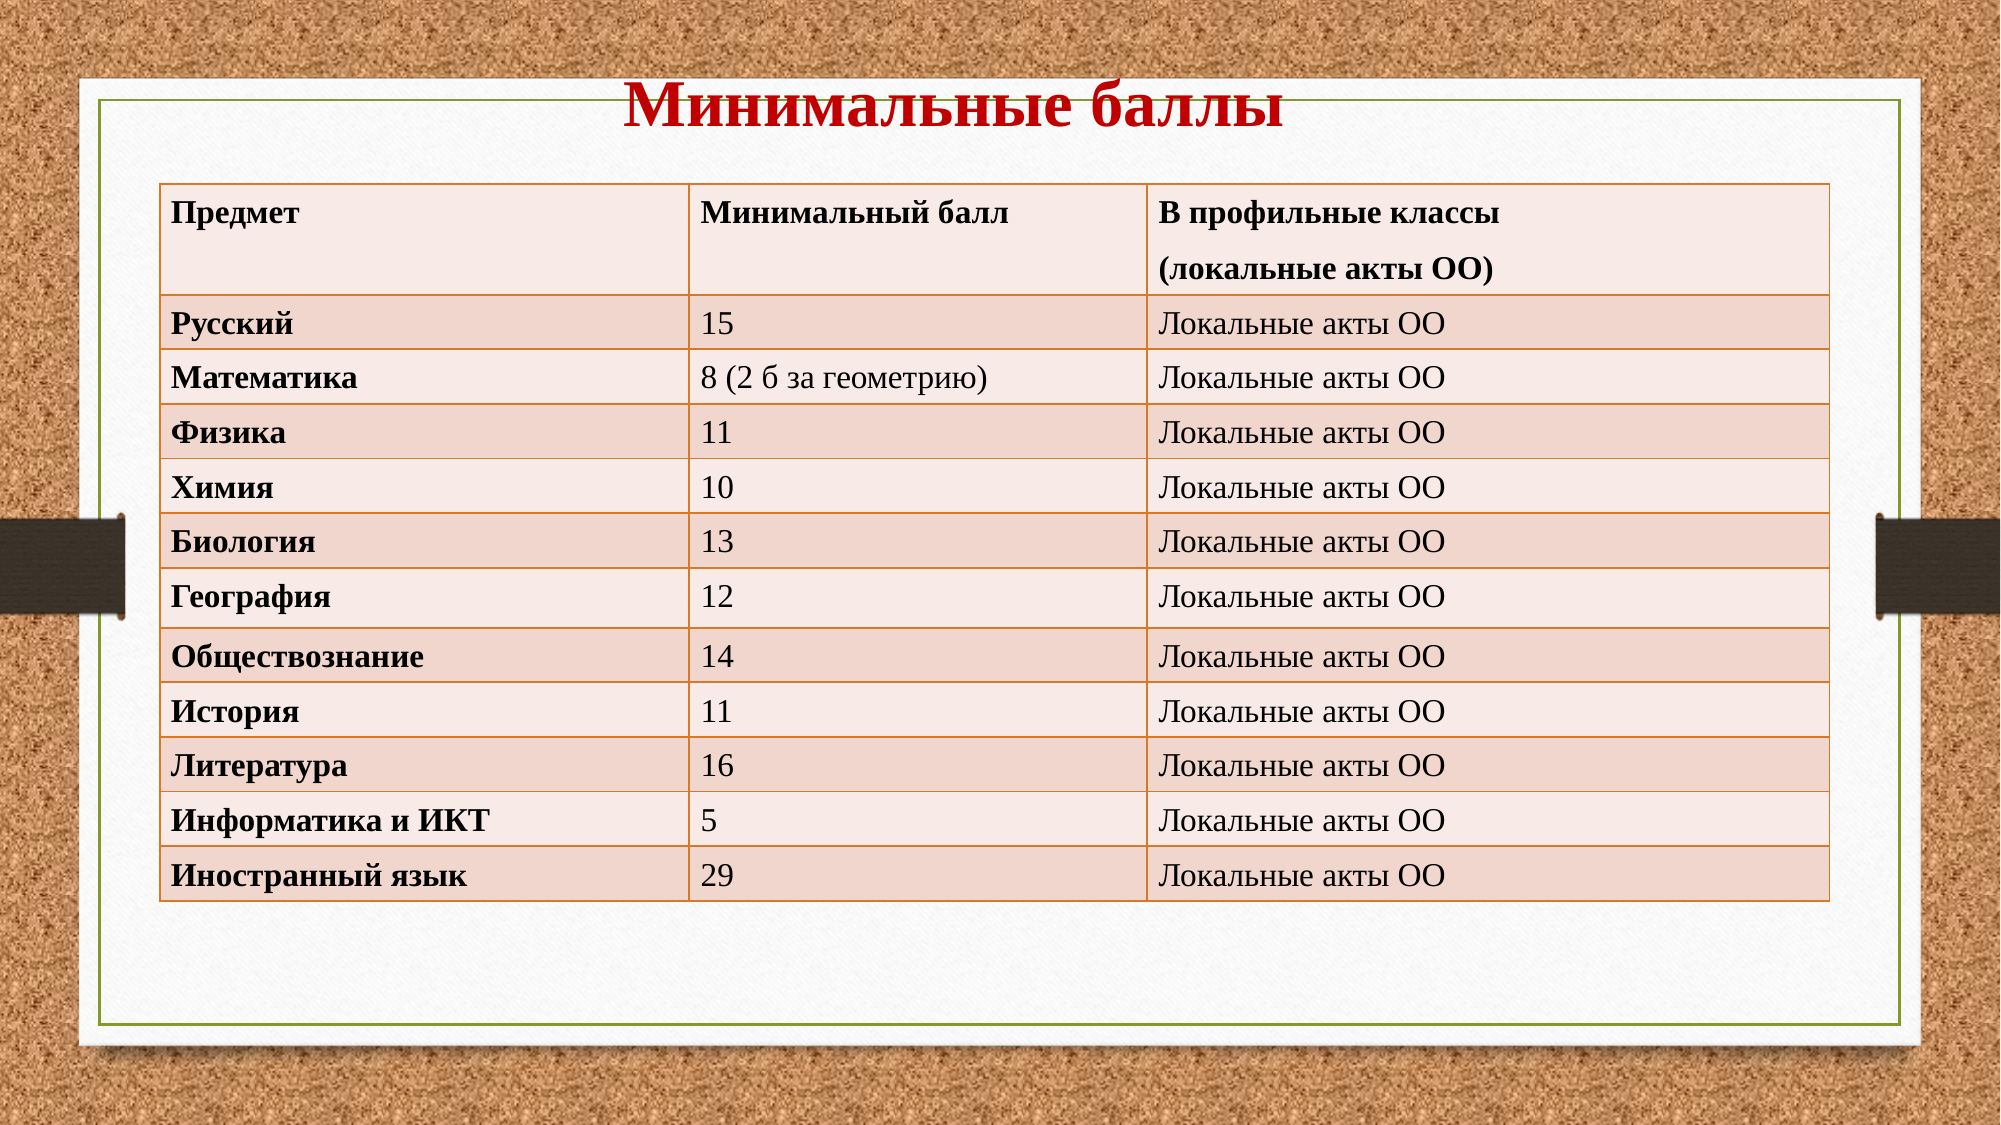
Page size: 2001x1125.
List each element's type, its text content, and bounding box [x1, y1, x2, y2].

table_cell География [161, 569, 688, 627]
table_cell Химия [161, 459, 688, 512]
table_cell 15 [690, 296, 1146, 348]
picture [0, 0, 2001, 1125]
table_cell Локальные акты ОО [1148, 847, 1829, 900]
table_cell 11 [690, 405, 1146, 458]
table_cell Биология [161, 514, 688, 567]
table_header Предмет [161, 185, 688, 294]
table_header В профильные классы (локальные акты ОО) [1148, 185, 1829, 294]
table_cell 29 [690, 847, 1146, 900]
table_cell Математика [161, 350, 688, 403]
table_cell Литература [161, 738, 688, 791]
table_cell Иностранный язык [161, 847, 688, 900]
table_cell Локальные акты ОО [1148, 405, 1829, 458]
table_header Минимальный балл [690, 185, 1146, 294]
table_cell 16 [690, 738, 1146, 791]
table_cell Локальные акты ОО [1148, 629, 1829, 681]
table_cell Локальные акты ОО [1148, 738, 1829, 791]
table_cell Локальные акты ОО [1148, 569, 1829, 627]
table_cell Обществознание [161, 629, 688, 681]
table_cell История [161, 683, 688, 736]
table_cell 10 [690, 459, 1146, 512]
table_cell 14 [690, 629, 1146, 681]
table_cell Локальные акты ОО [1148, 683, 1829, 736]
table_cell Локальные акты ОО [1148, 514, 1829, 567]
table_cell Локальные акты ОО [1148, 792, 1829, 845]
table_cell 5 [690, 792, 1146, 845]
table_cell 13 [690, 514, 1146, 567]
table_cell Физика [161, 405, 688, 458]
table_cell Информатика и ИКТ [161, 792, 688, 845]
table_cell Русский [161, 296, 688, 348]
table_cell Локальные акты ОО [1148, 350, 1829, 403]
text_box Минимальные баллы [111, 52, 1797, 148]
table_cell Локальные акты ОО [1148, 459, 1829, 512]
table_cell 12 [690, 569, 1146, 627]
table_cell 11 [690, 683, 1146, 736]
table_cell 8 (2 б за геометрию) [690, 350, 1146, 403]
table_cell Локальные акты ОО [1148, 296, 1829, 348]
